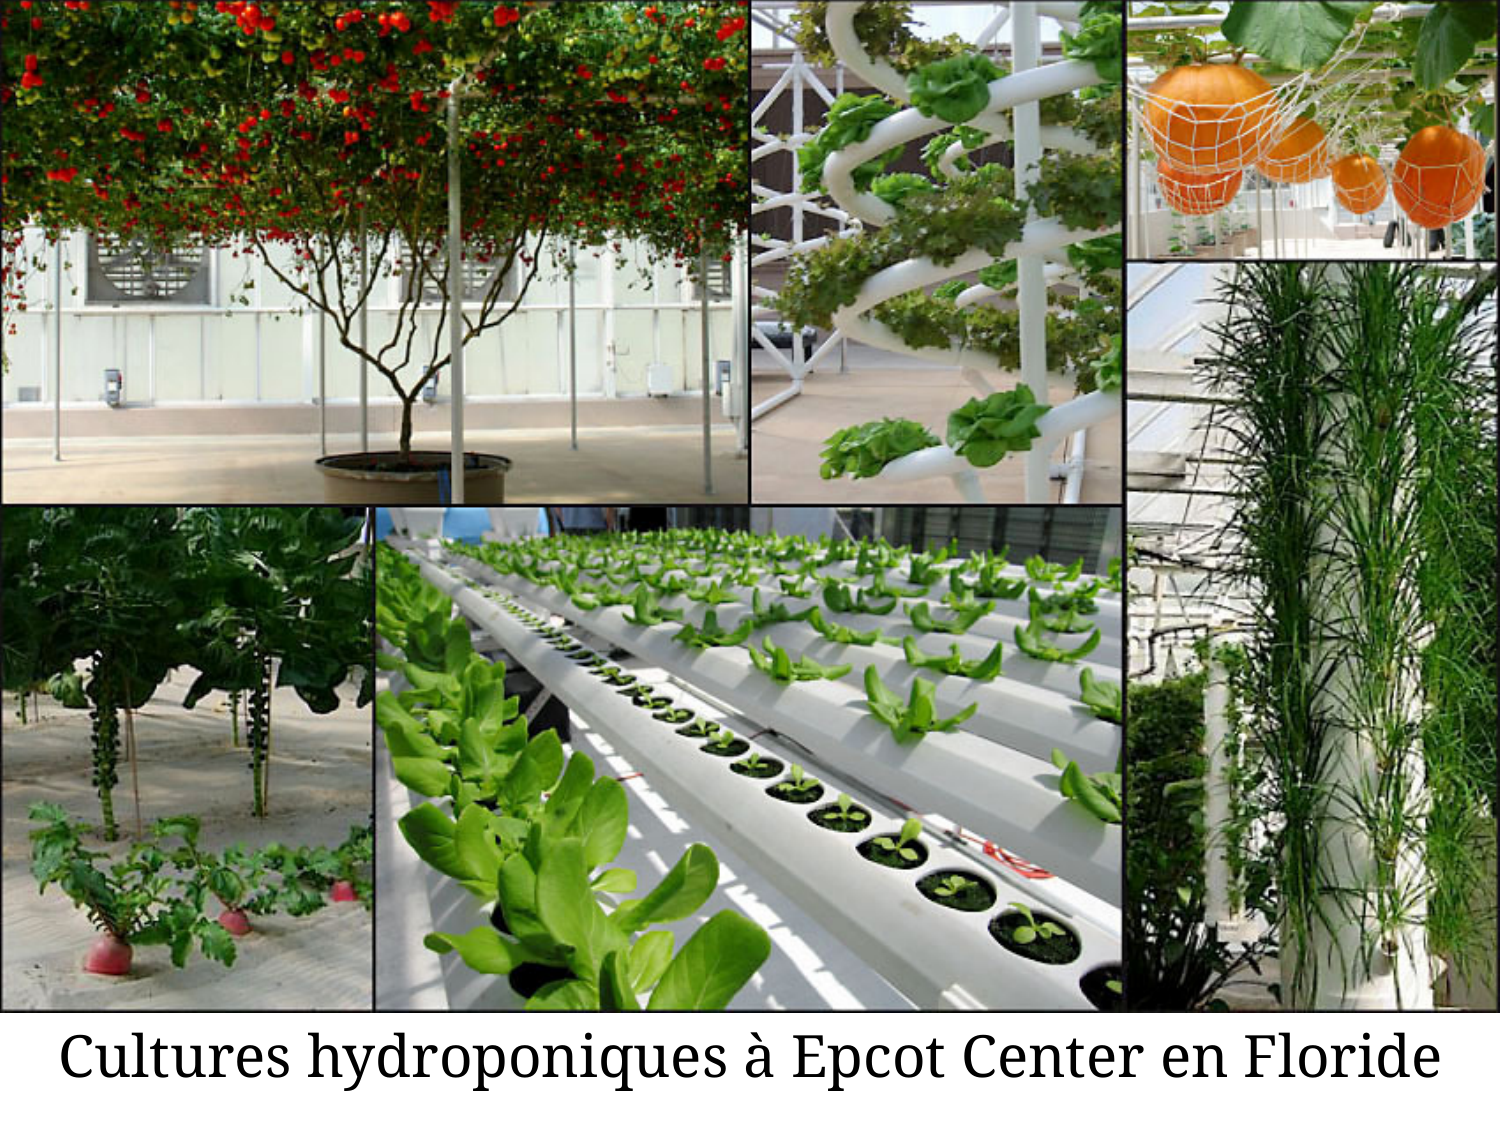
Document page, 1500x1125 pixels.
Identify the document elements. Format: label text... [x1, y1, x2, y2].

text_box Cultures hydroponiques à Epcot Center en Floride [2, 1021, 1500, 1097]
picture [0, 0, 1500, 1014]
